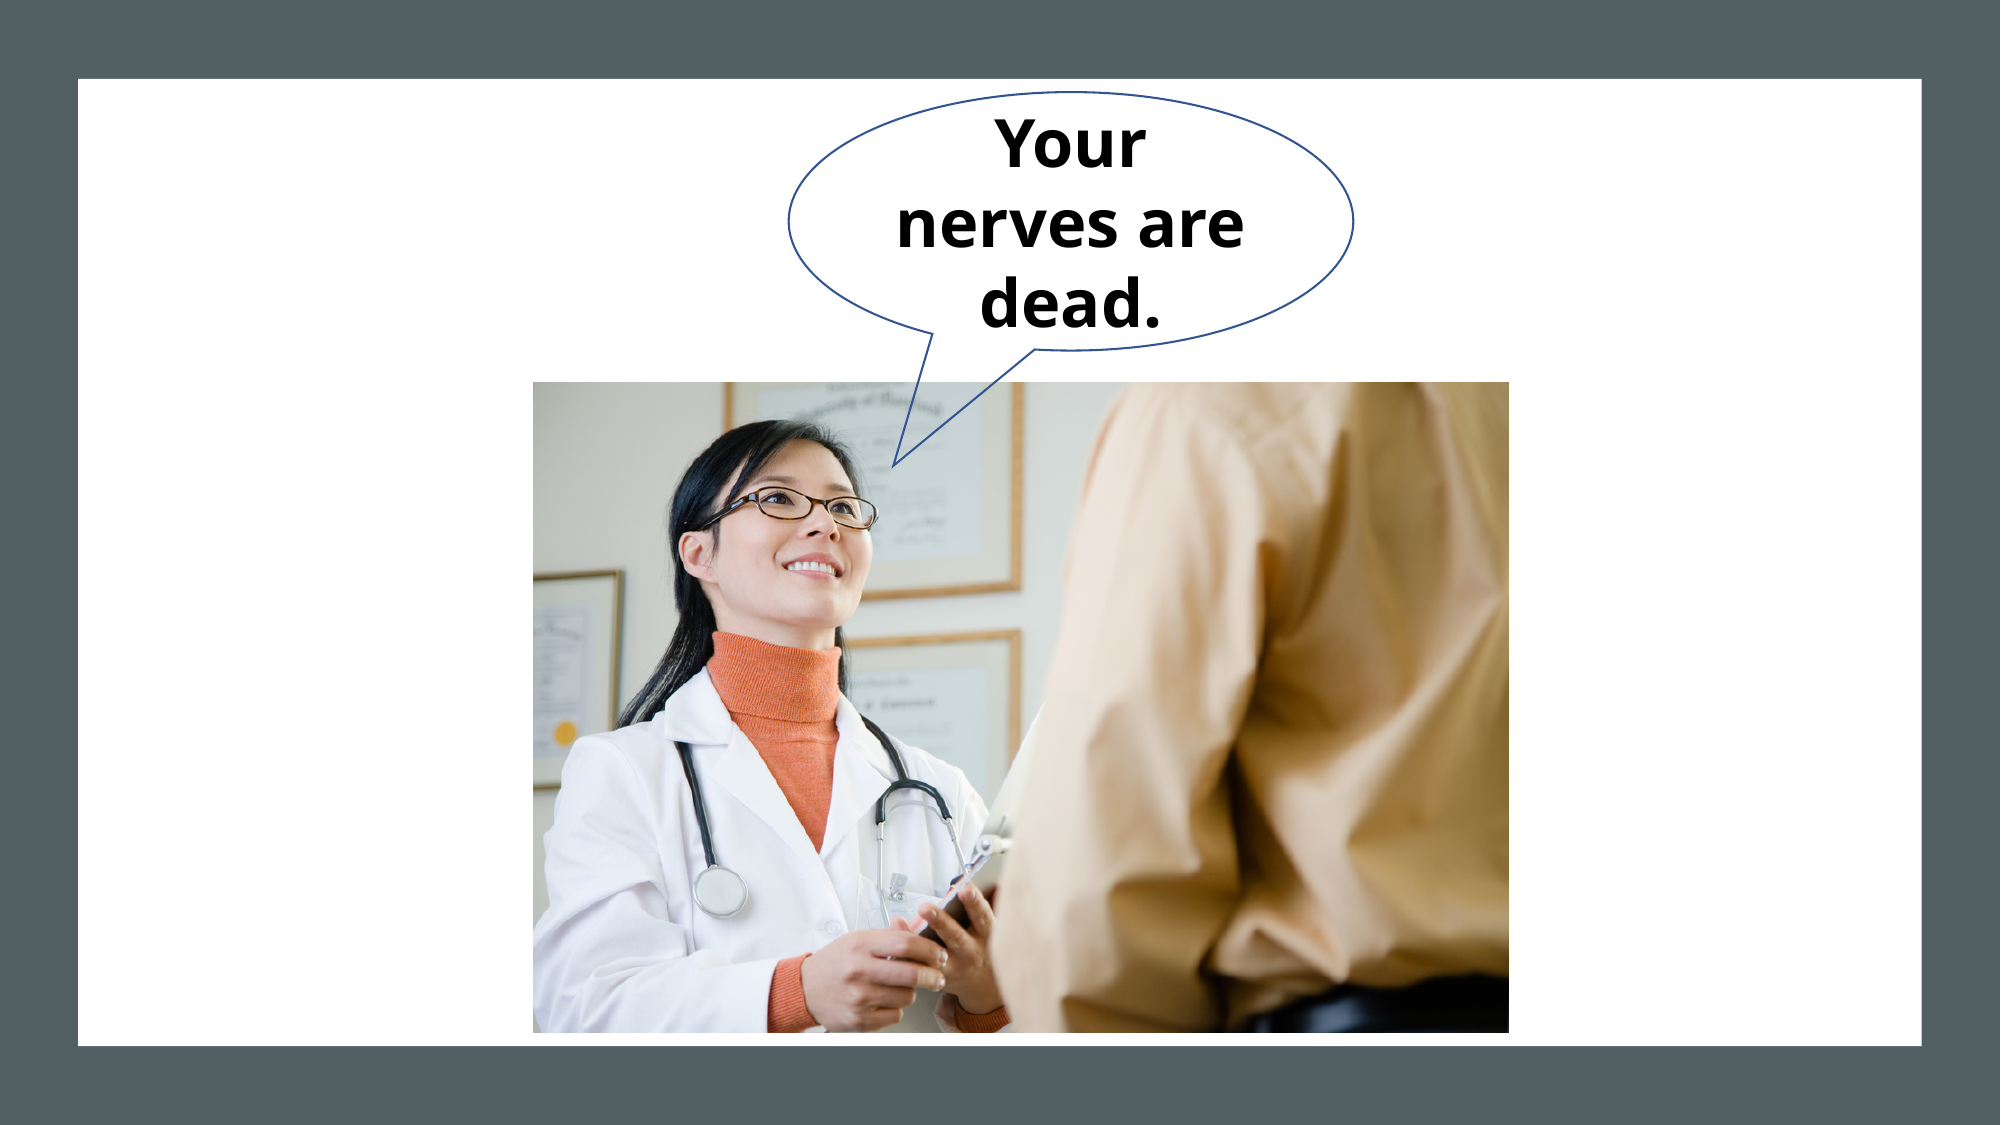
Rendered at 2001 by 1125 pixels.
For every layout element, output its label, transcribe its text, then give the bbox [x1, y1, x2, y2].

picture [533, 382, 1510, 1033]
text_box [77, 78, 1923, 1047]
text_box Your nerves are dead. [787, 91, 1355, 382]
text_box [0, 0, 2000, 1125]
